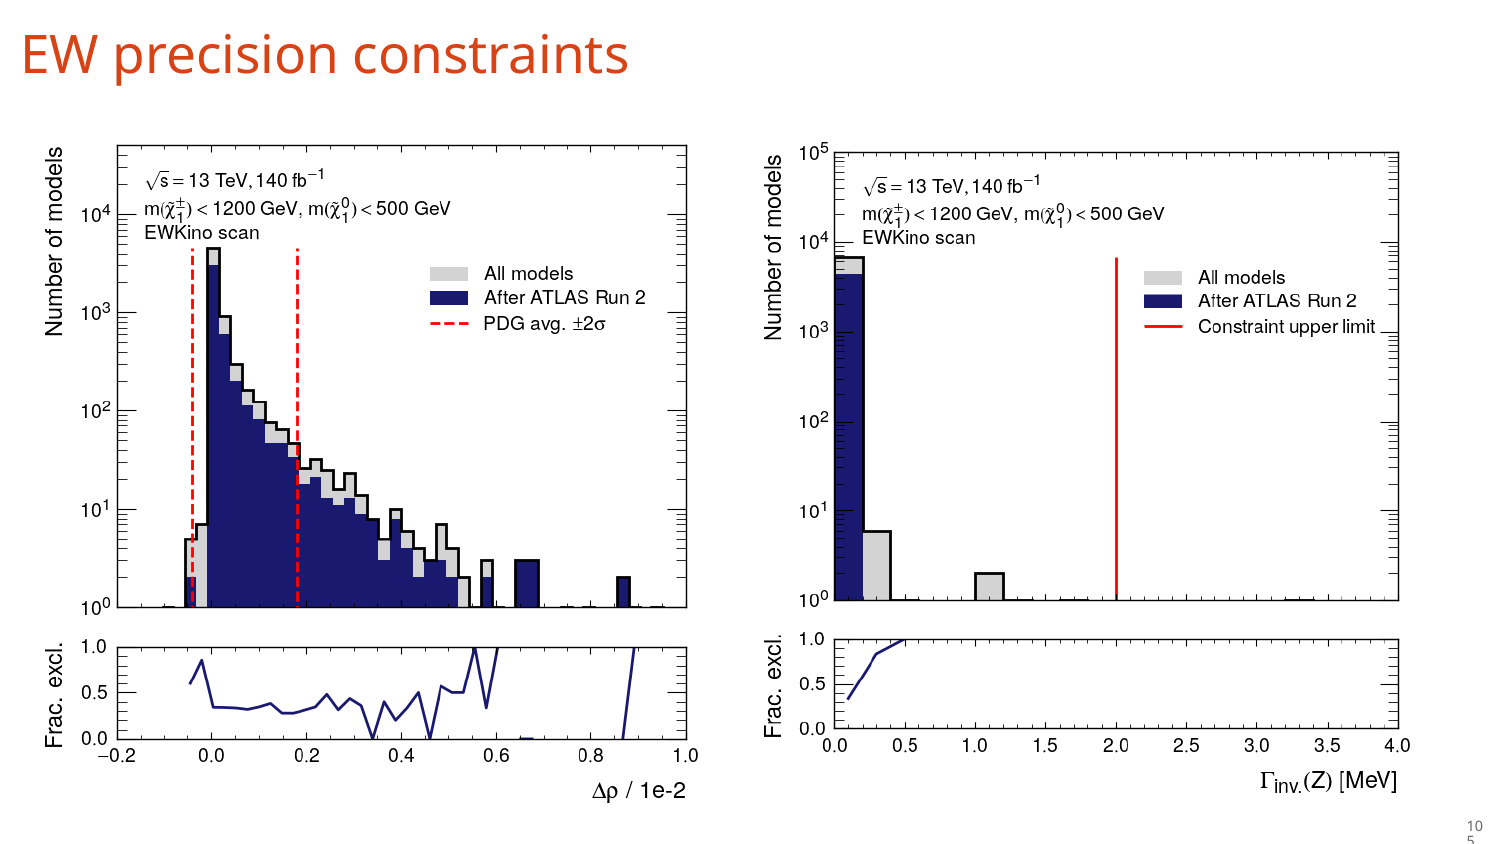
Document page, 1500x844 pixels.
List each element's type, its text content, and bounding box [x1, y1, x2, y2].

slide_number ‹#› [1451, 802, 1500, 844]
picture [743, 124, 1427, 808]
picture [24, 124, 720, 819]
title EW precision constraints [5, 5, 1403, 100]
